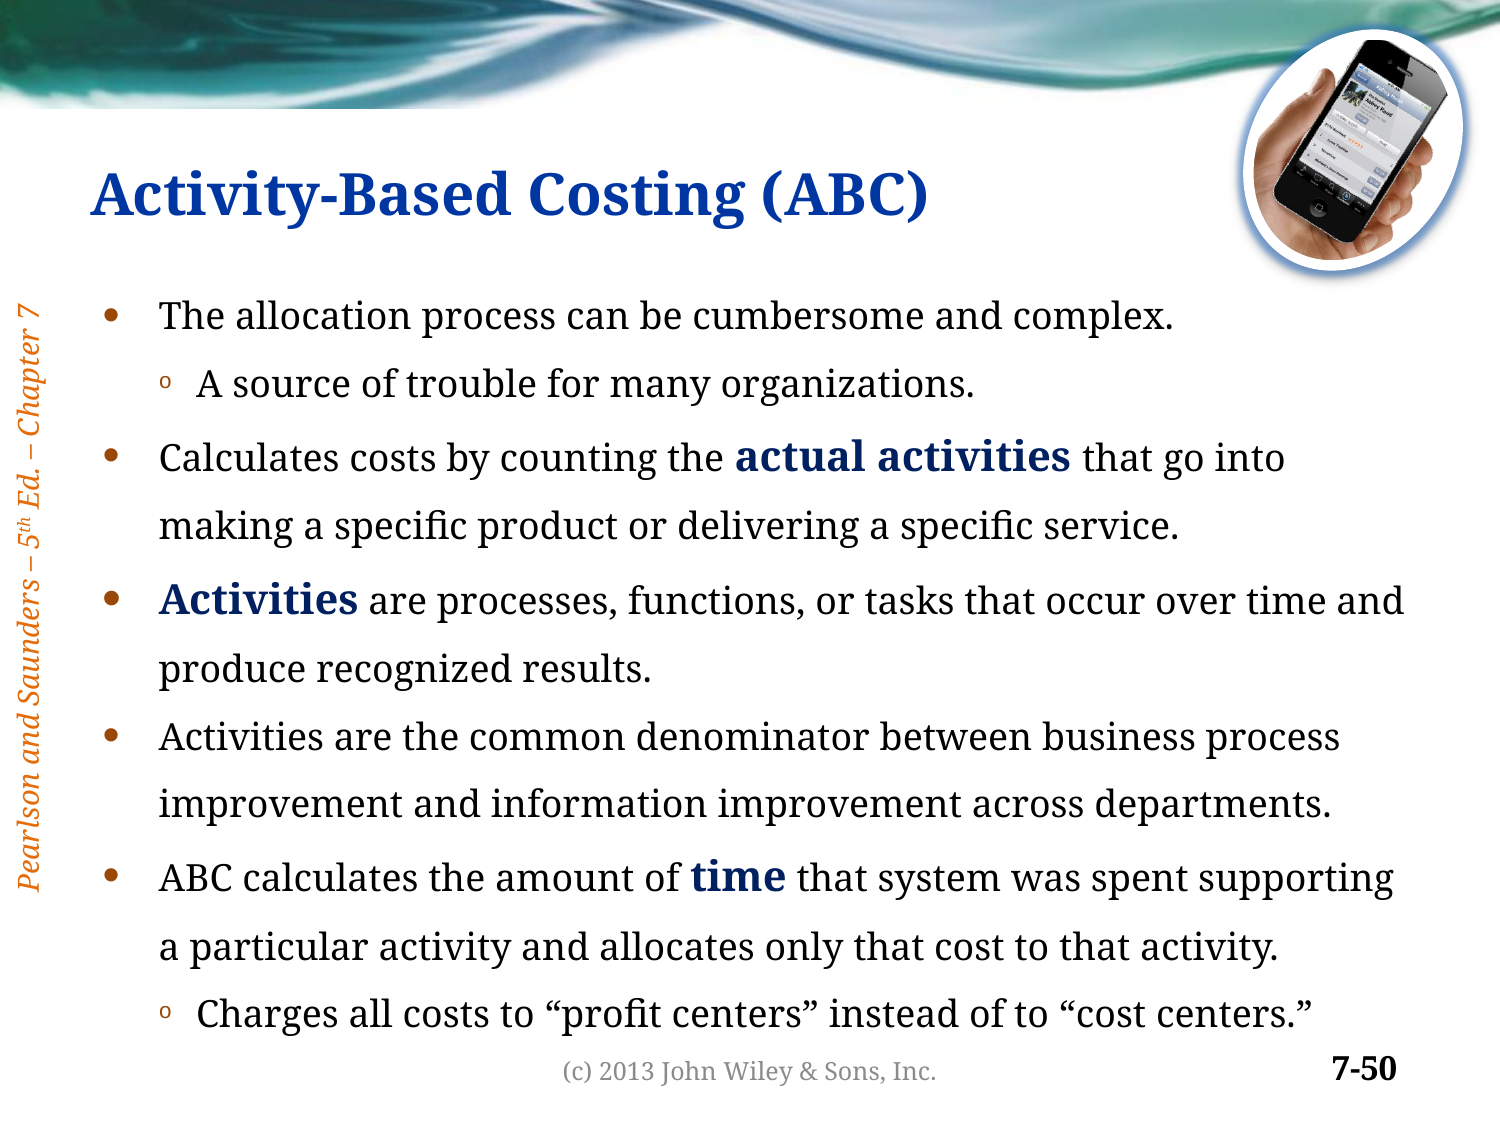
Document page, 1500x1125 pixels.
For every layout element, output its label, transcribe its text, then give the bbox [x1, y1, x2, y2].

footer (c) 2013 John Wiley & Sons, Inc. [512, 1042, 988, 1103]
picture [0, 0, 1500, 109]
title Activity-Based Costing (ABC) [75, 149, 1425, 300]
picture [1257, 40, 1452, 205]
list The allocation process can be cumbersome and complex. A source of trouble for many organizations. Calculates costs by counting the actual activities that go into making a specific product or delivering a specific service. Activities are processes, functions, or tasks that occur over time and produce recognized results. Activities are the common denominator between business process improvement and information improvement across departments. ABC calculates the amount of time that system was spent supporting a particular activity and allocates only that cost to that activity. Charges all costs to “profit centers” instead of to “cost centers.” [87, 262, 1438, 1063]
